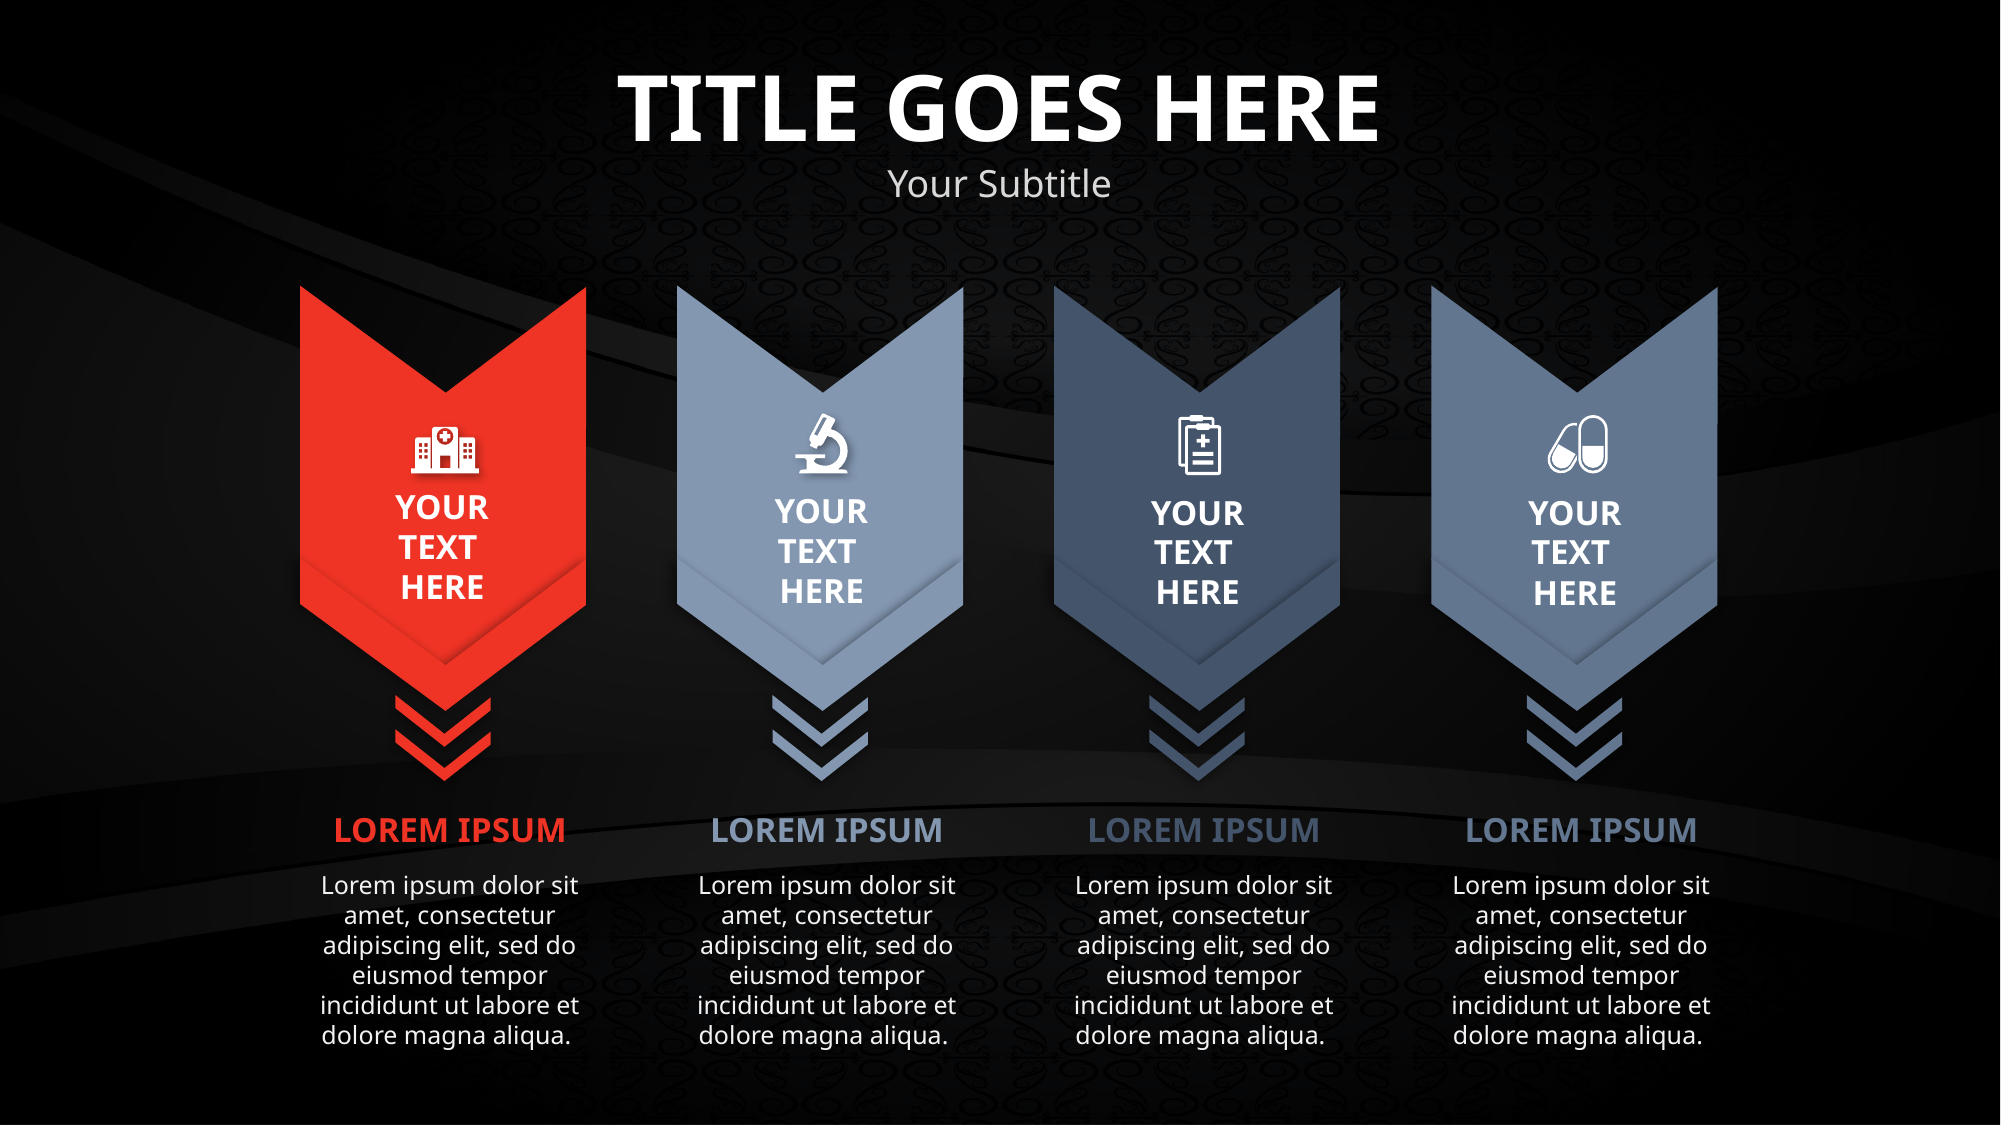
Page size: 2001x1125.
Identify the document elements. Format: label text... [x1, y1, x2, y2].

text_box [230, 355, 607, 642]
text_box [1525, 727, 1624, 783]
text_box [1178, 415, 1222, 476]
text_box LOREM IPSUM Lorem ipsum dolor sit amet, consectetur adipiscing elit, sed do eiusmod tempor incididunt ut labore et dolore magna aliqua. [1053, 809, 1354, 1049]
text_box [1525, 692, 1624, 749]
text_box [984, 355, 1361, 642]
picture [0, 0, 2001, 1125]
text_box LOREM IPSUM Lorem ipsum dolor sit amet, consectetur adipiscing elit, sed do eiusmod tempor incididunt ut labore et dolore magna aliqua. [1431, 809, 1732, 1049]
text_box [394, 727, 492, 783]
text_box TITLE GOES HERE Your Subtitle [548, 42, 1452, 212]
text_box LOREM IPSUM Lorem ipsum dolor sit amet, consectetur adipiscing elit, sed do eiusmod tempor incididunt ut labore et dolore magna aliqua. [677, 809, 978, 1049]
text_box [1148, 727, 1246, 783]
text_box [1545, 415, 1608, 476]
text_box LOREM IPSUM Lorem ipsum dolor sit amet, consectetur adipiscing elit, sed do eiusmod tempor incididunt ut labore et dolore magna aliqua. [299, 809, 600, 1049]
text_box [1148, 692, 1246, 749]
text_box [1361, 355, 1788, 642]
text_box [771, 692, 869, 749]
text_box [394, 692, 492, 749]
text_box [771, 727, 869, 783]
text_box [607, 355, 984, 642]
